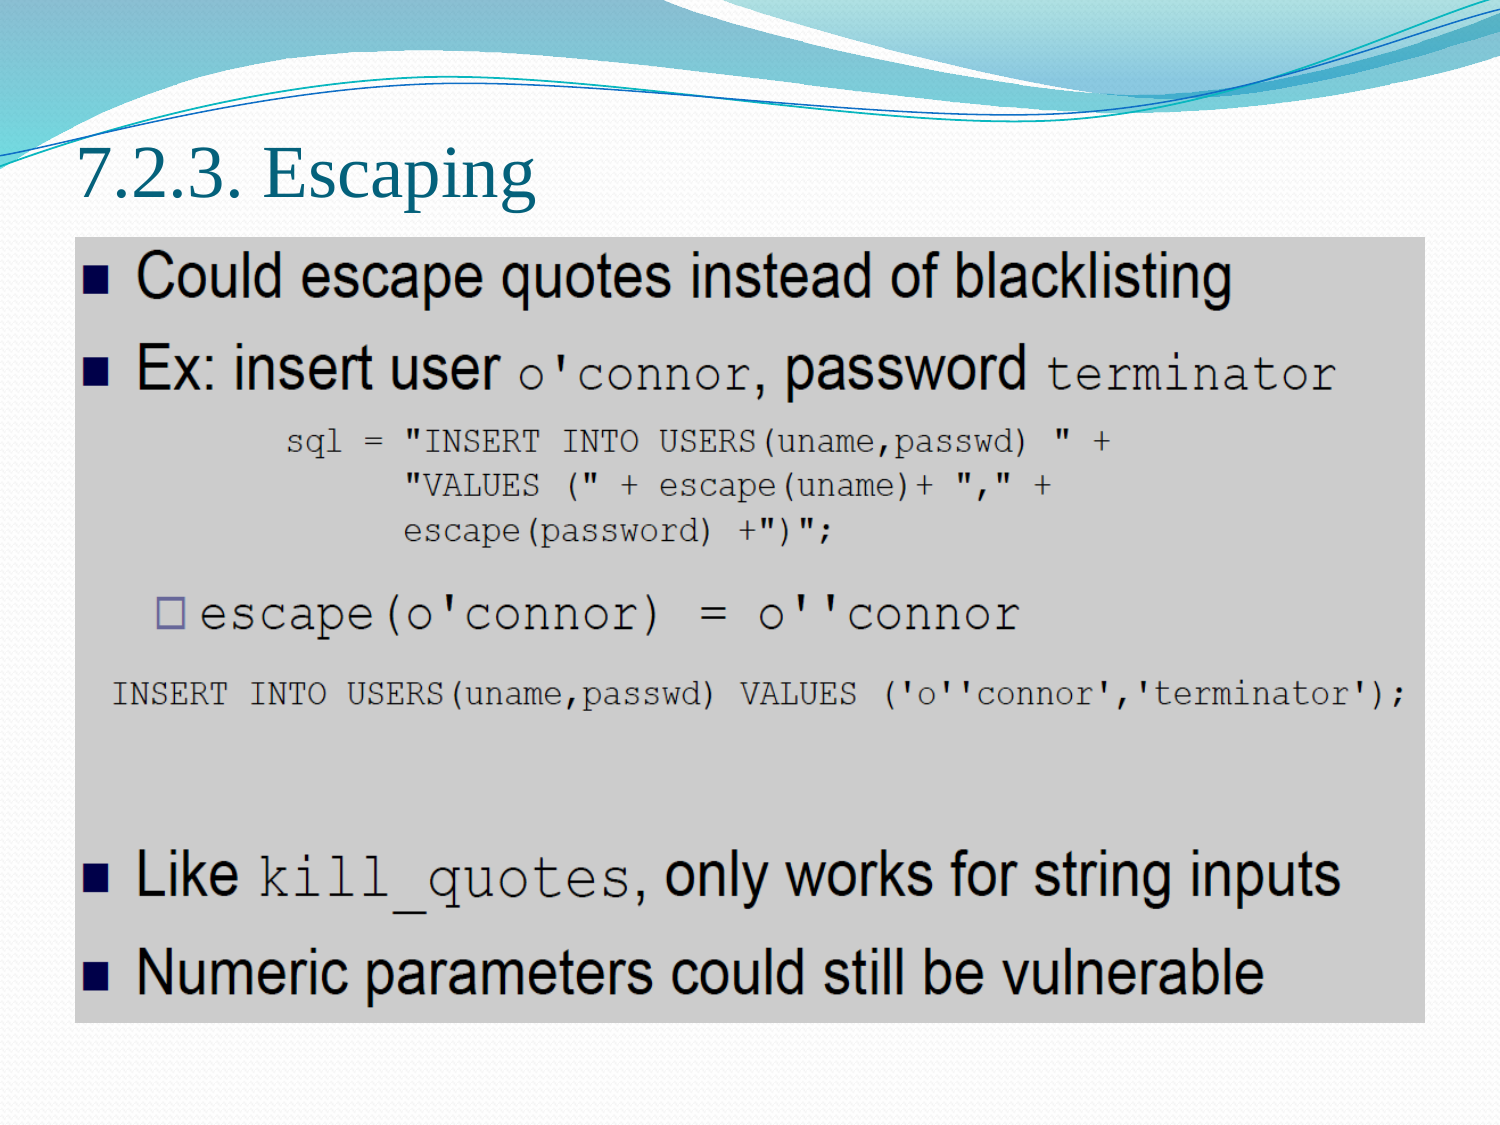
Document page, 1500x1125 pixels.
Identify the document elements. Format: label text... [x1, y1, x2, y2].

title 7.2.3. Escaping [75, 87, 1425, 213]
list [74, 237, 1426, 1024]
